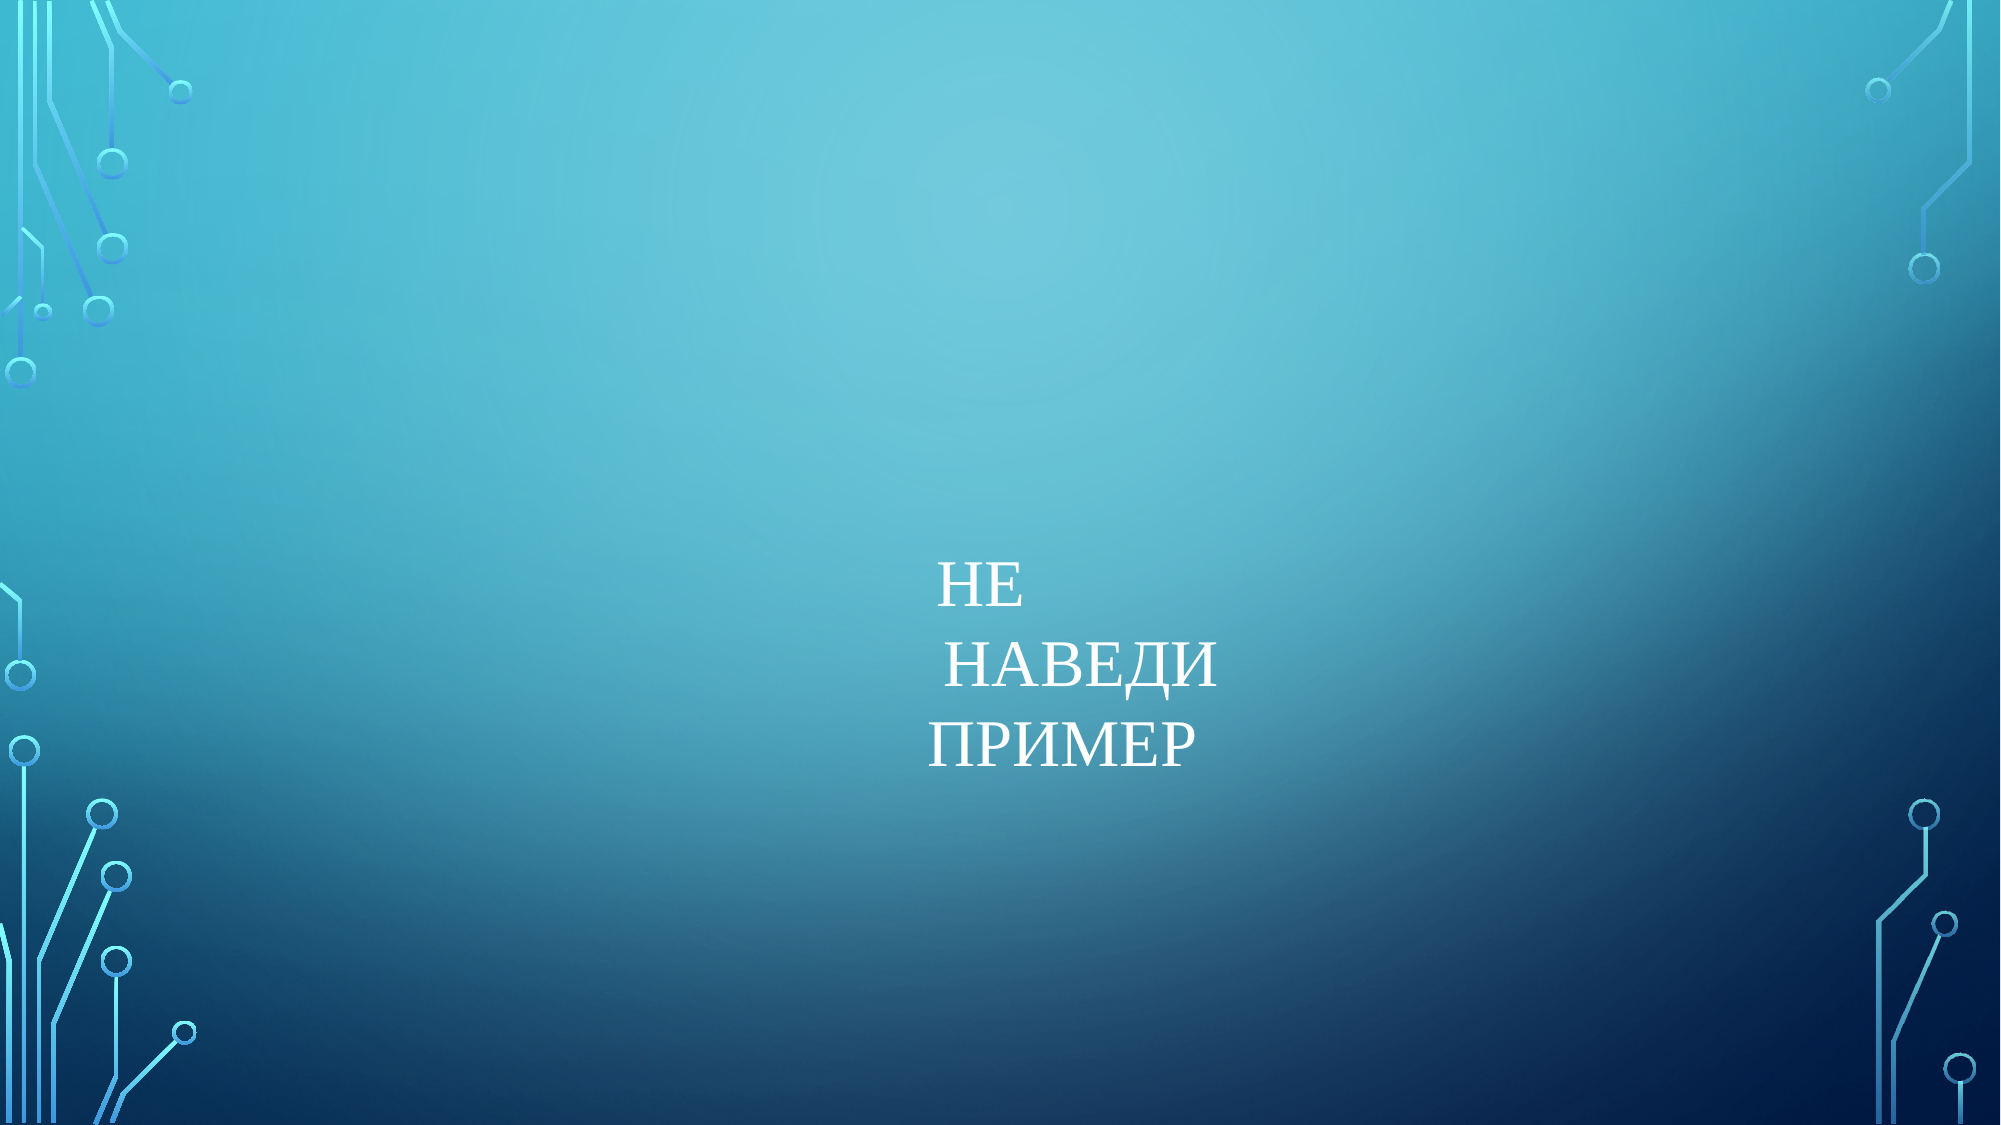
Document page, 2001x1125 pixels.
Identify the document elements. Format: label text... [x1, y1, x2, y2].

text_box НЕ НАВЕДИ ПРИМЕР [912, 532, 1453, 787]
